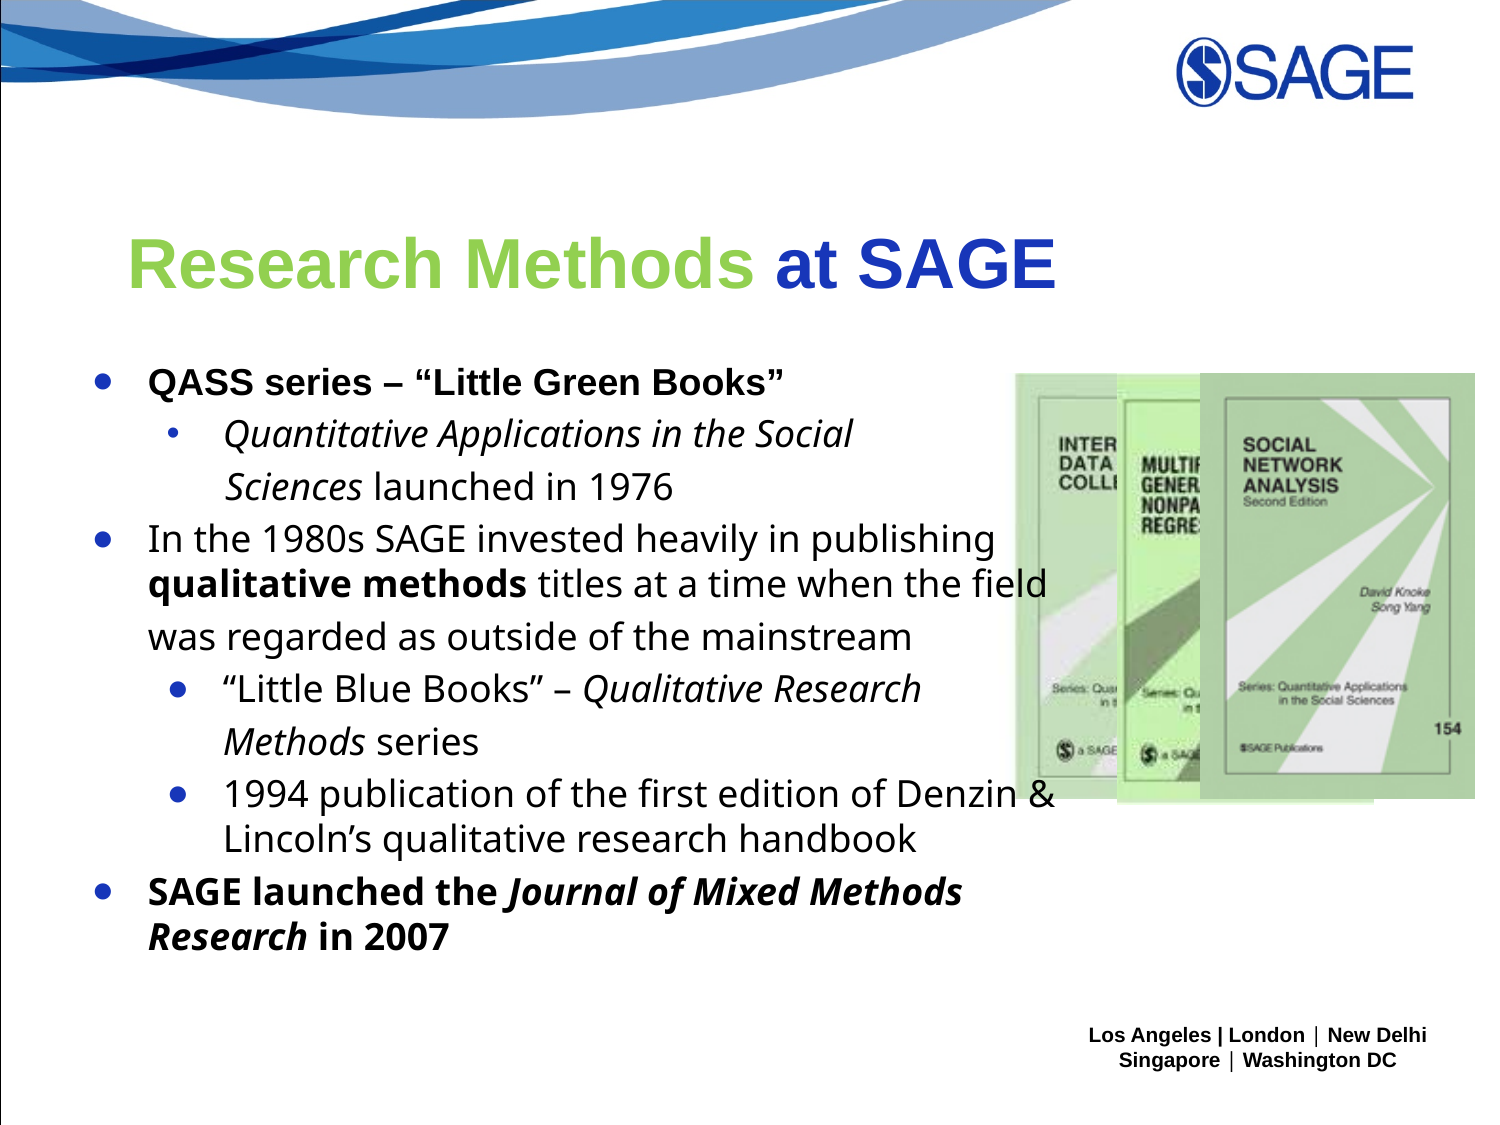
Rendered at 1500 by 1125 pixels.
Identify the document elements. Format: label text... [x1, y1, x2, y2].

picture [0, 0, 1500, 1125]
text_box QASS series – “Little Green Books” Quantitative Applications in the Social Sciences launched in 1976 In the 1980s SAGE invested heavily in publishing qualitative methods titles at a time when the field was regarded as outside of the mainstream “Little Blue Books” – Qualitative Research Methods series 1994 publication of the first edition of Denzin & Lincoln’s qualitative research handbook SAGE launched the Journal of Mixed Methods Research in 2007 [76, 350, 1115, 994]
text_box Research Methods at SAGE [112, 160, 1365, 361]
